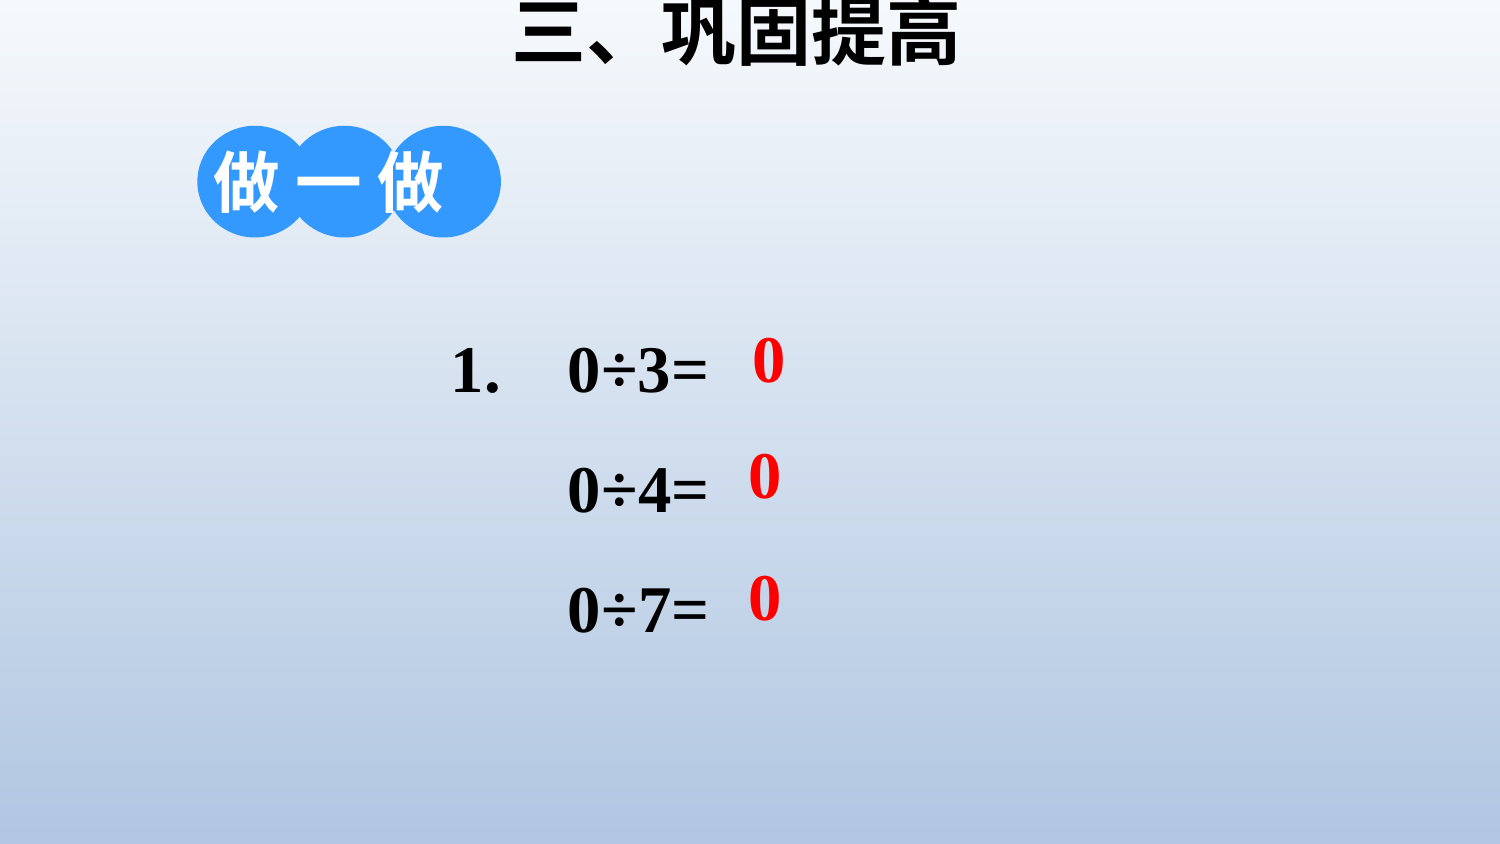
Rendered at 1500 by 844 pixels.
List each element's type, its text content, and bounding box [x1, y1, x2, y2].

text_box 0 [737, 308, 801, 404]
text_box 0 [733, 546, 797, 641]
text_box 三、巩固提高 [441, 0, 1033, 82]
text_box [198, 127, 506, 237]
text_box 0 [733, 424, 797, 519]
text_box 1. 0÷3= 0÷4= 0÷7= [436, 278, 725, 654]
